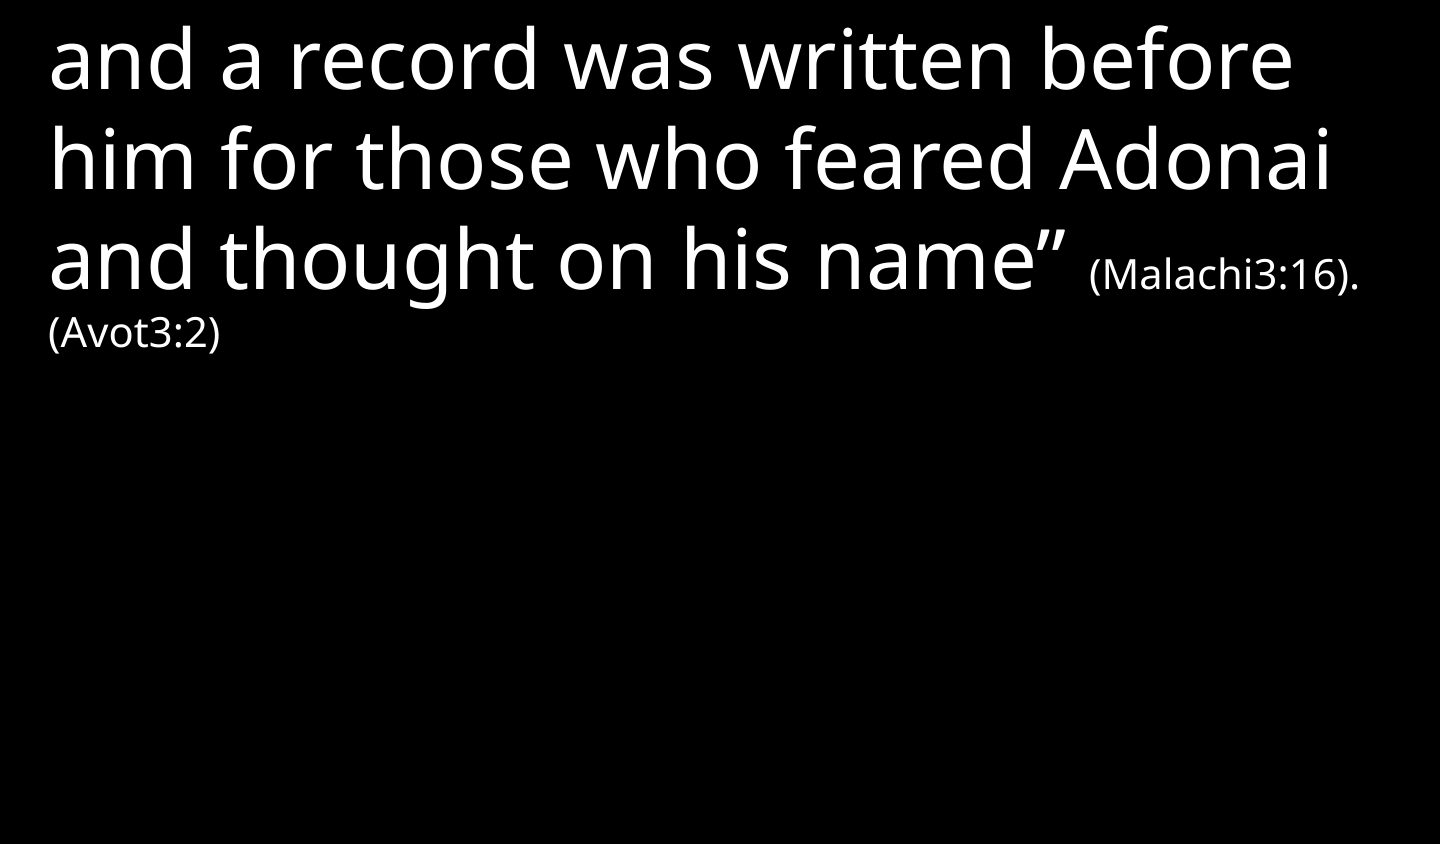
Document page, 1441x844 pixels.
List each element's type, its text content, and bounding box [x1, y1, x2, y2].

subtitle and a record was written before him for those who feared Adonai and thought on his name” (Malachi3:16). (Avot3:2) [36, 0, 1393, 844]
